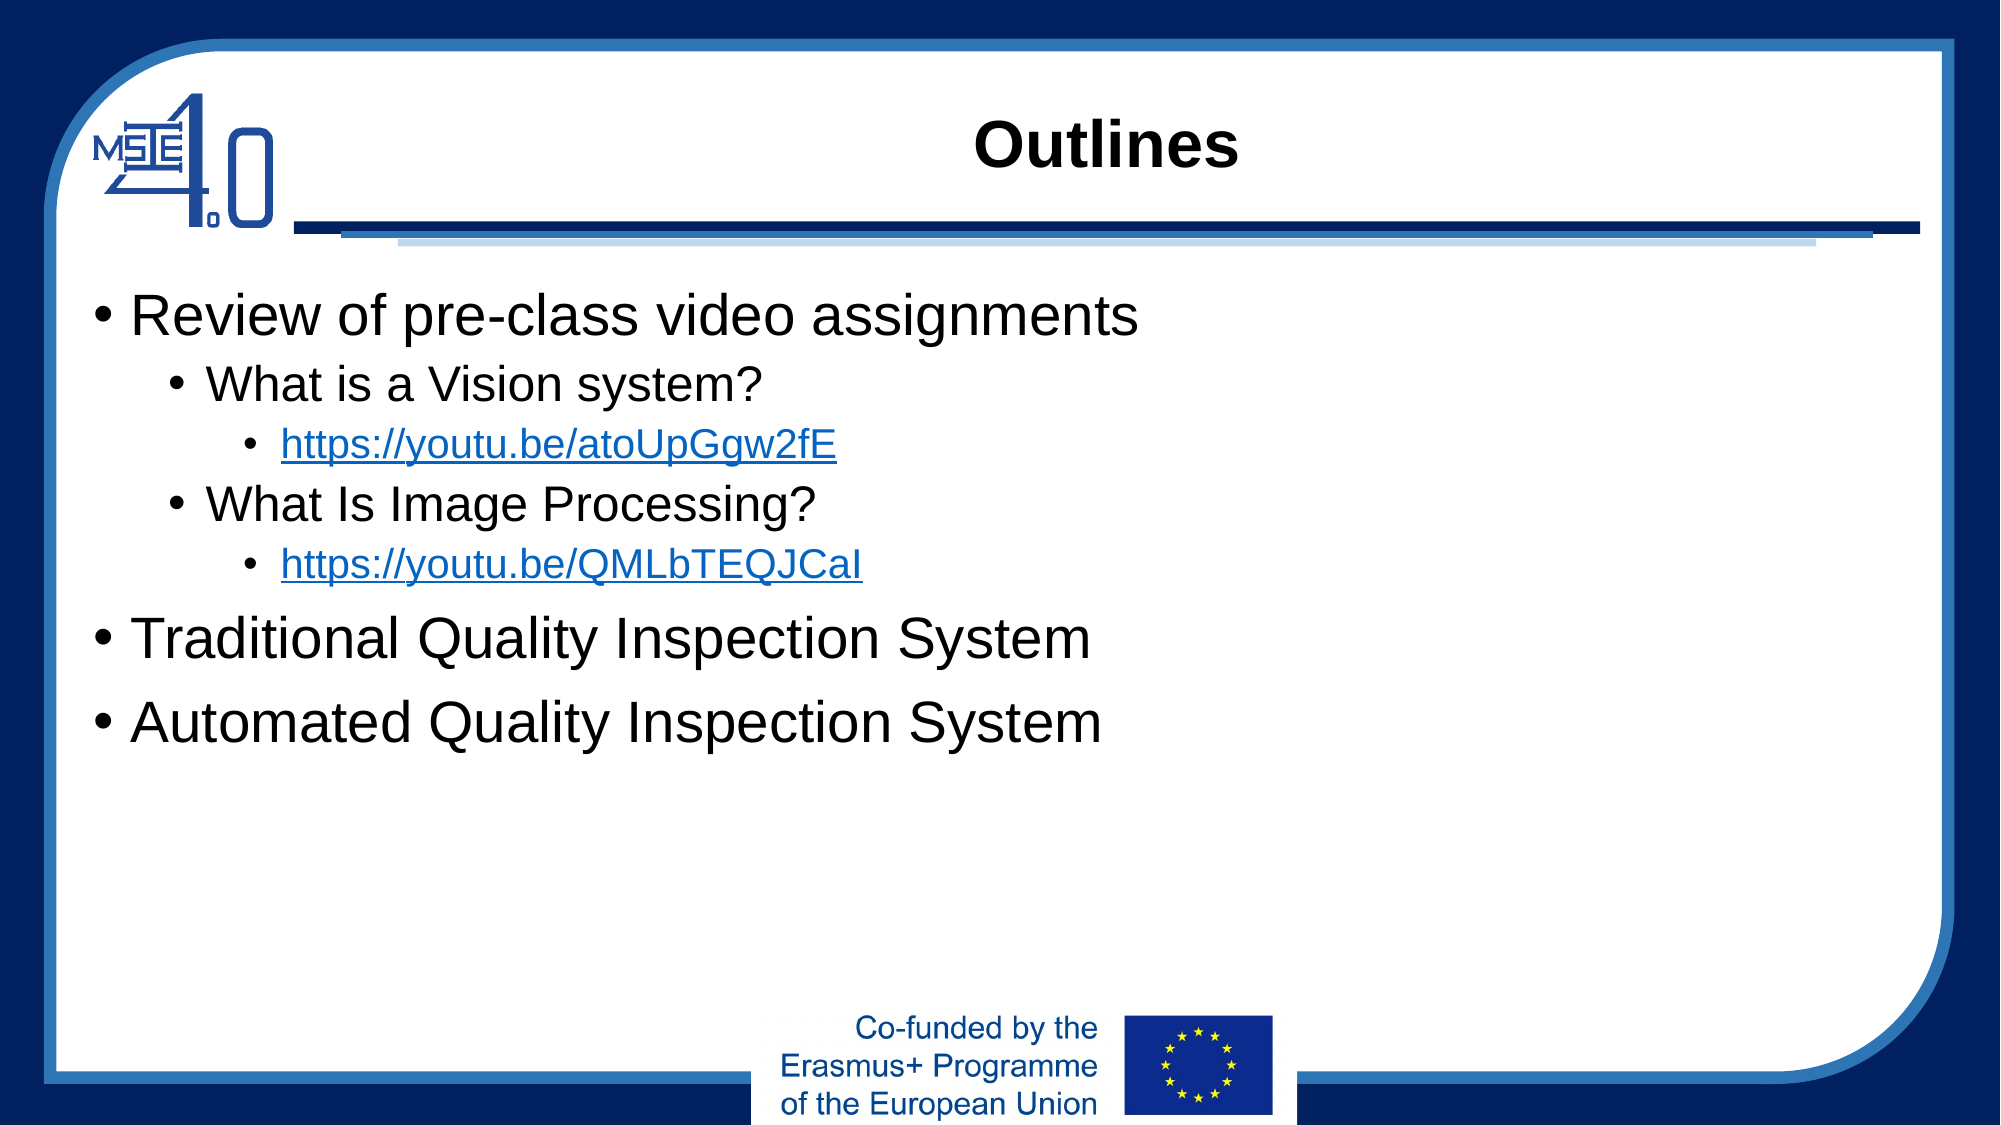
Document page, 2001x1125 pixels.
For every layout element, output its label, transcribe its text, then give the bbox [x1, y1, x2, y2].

picture [751, 1003, 1298, 1125]
list Review of pre-class video assignments What is a Vision system? https://youtu.be/atoUpGgw2fE What Is Image Processing? https://youtu.be/QMLbTEQJCaI Traditional Quality Inspection System Automated Quality Inspection System [78, 277, 1921, 984]
title Outlines [294, 73, 1921, 220]
